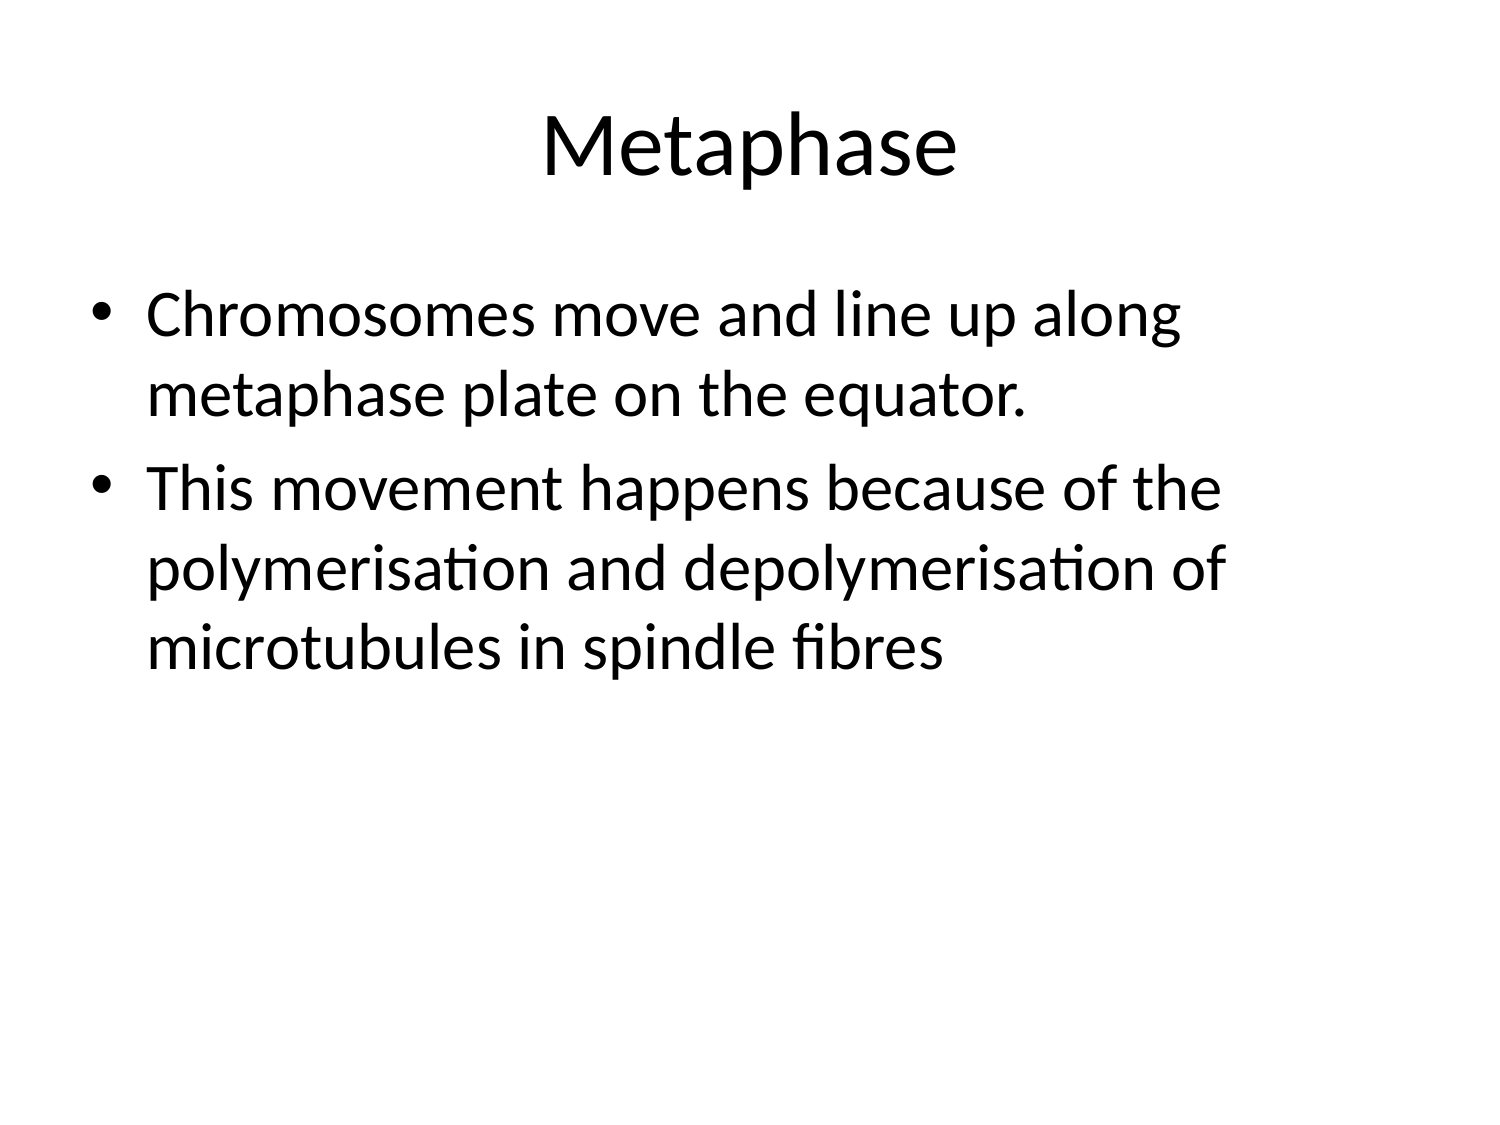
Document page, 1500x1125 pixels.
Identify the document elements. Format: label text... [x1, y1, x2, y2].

list Chromosomes move and line up along metaphase plate on the equator. This movement happens because of the polymerisation and depolymerisation of microtubules in spindle fibres [75, 262, 1425, 1005]
title Metaphase [75, 45, 1425, 233]
